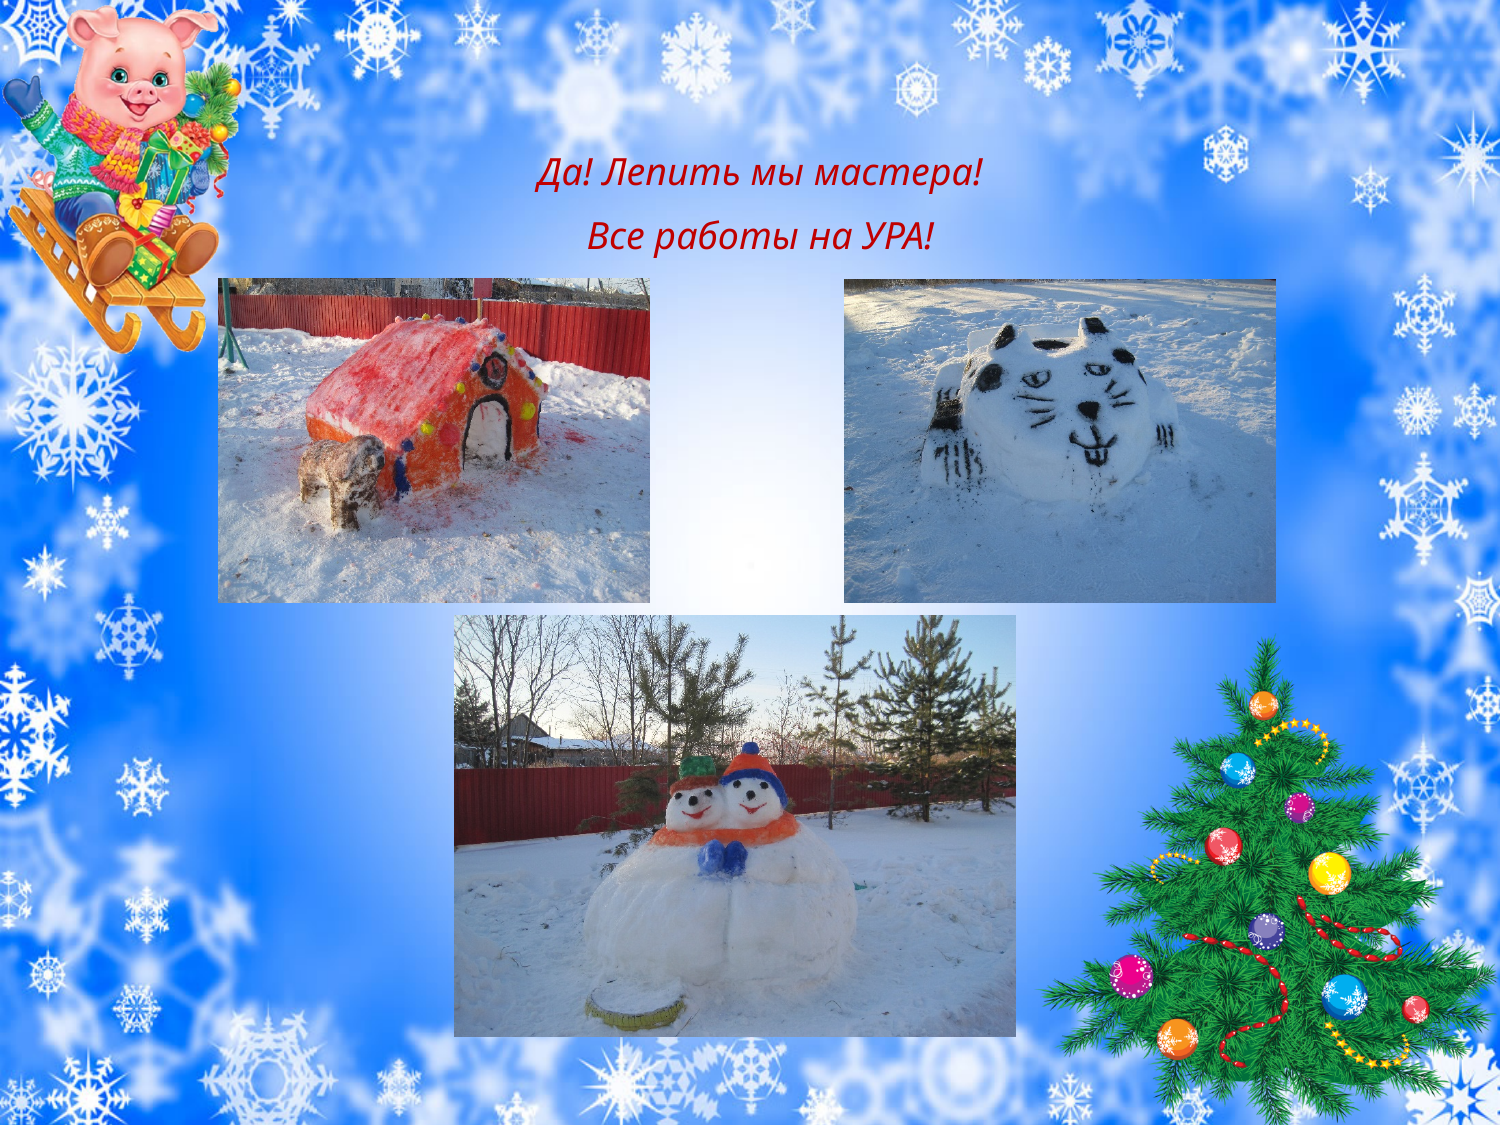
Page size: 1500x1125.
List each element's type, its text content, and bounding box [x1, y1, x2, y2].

text_box Да! Лепить мы мастера! Все работы на УРА! [395, 137, 1125, 265]
picture [0, 0, 1500, 1125]
